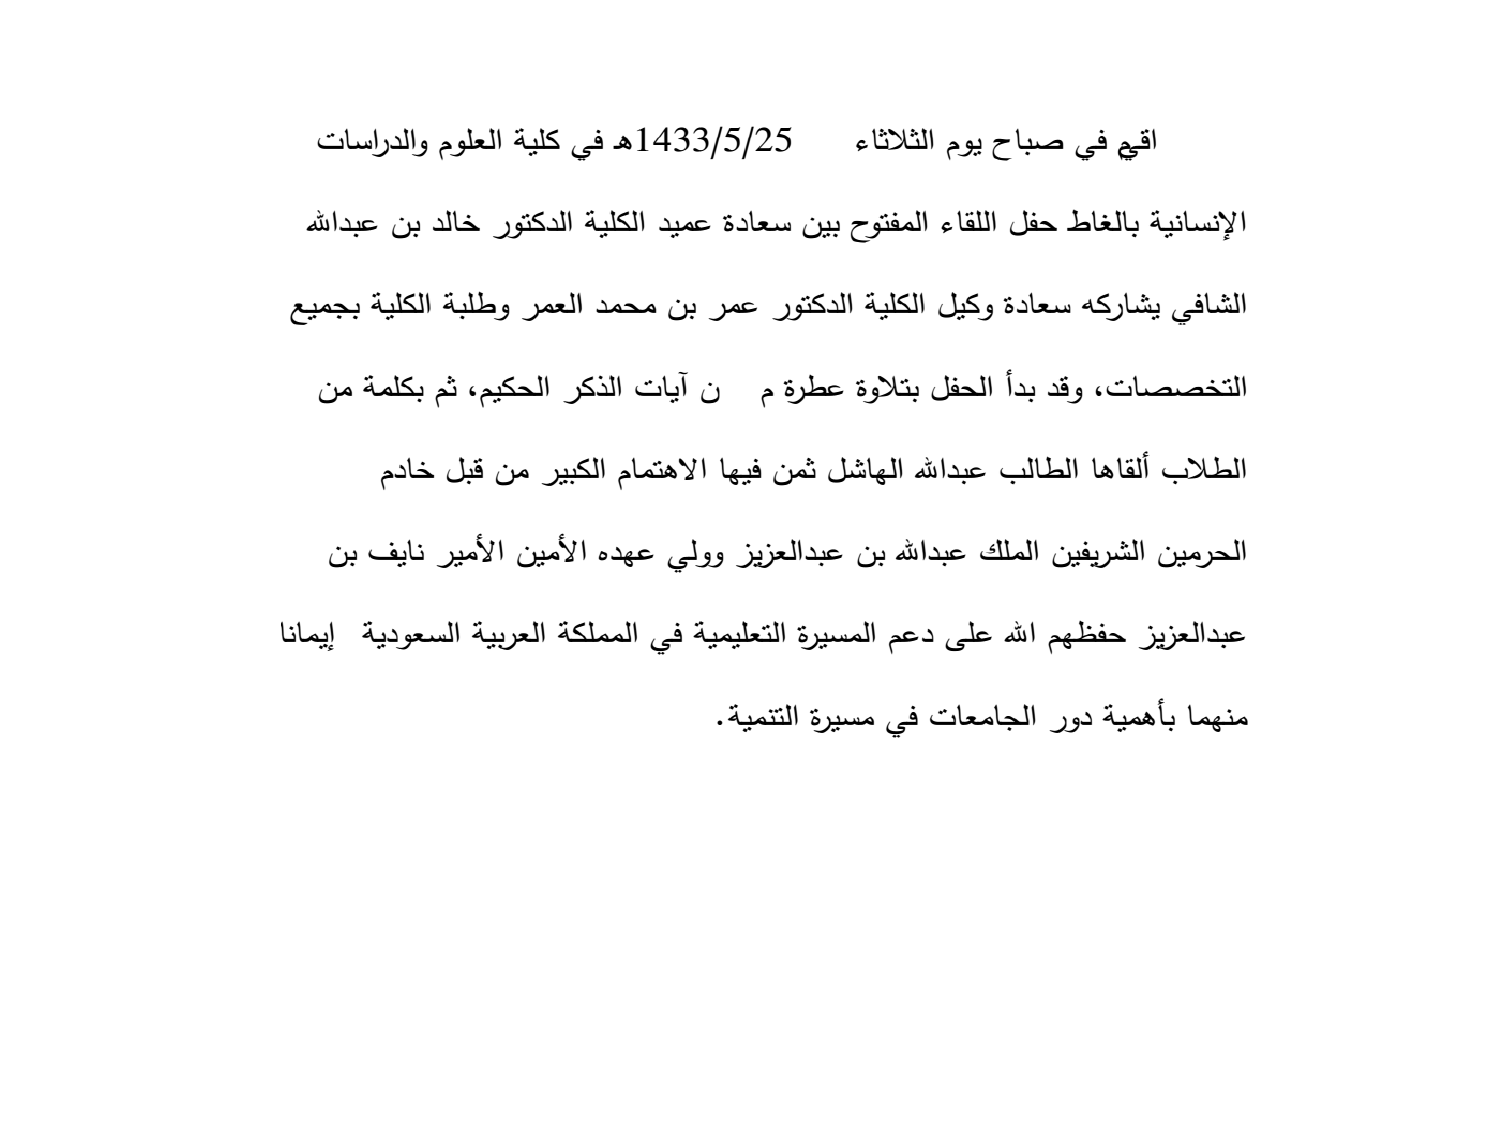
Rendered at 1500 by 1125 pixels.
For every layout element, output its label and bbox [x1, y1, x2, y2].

picture [280, 116, 1255, 740]
